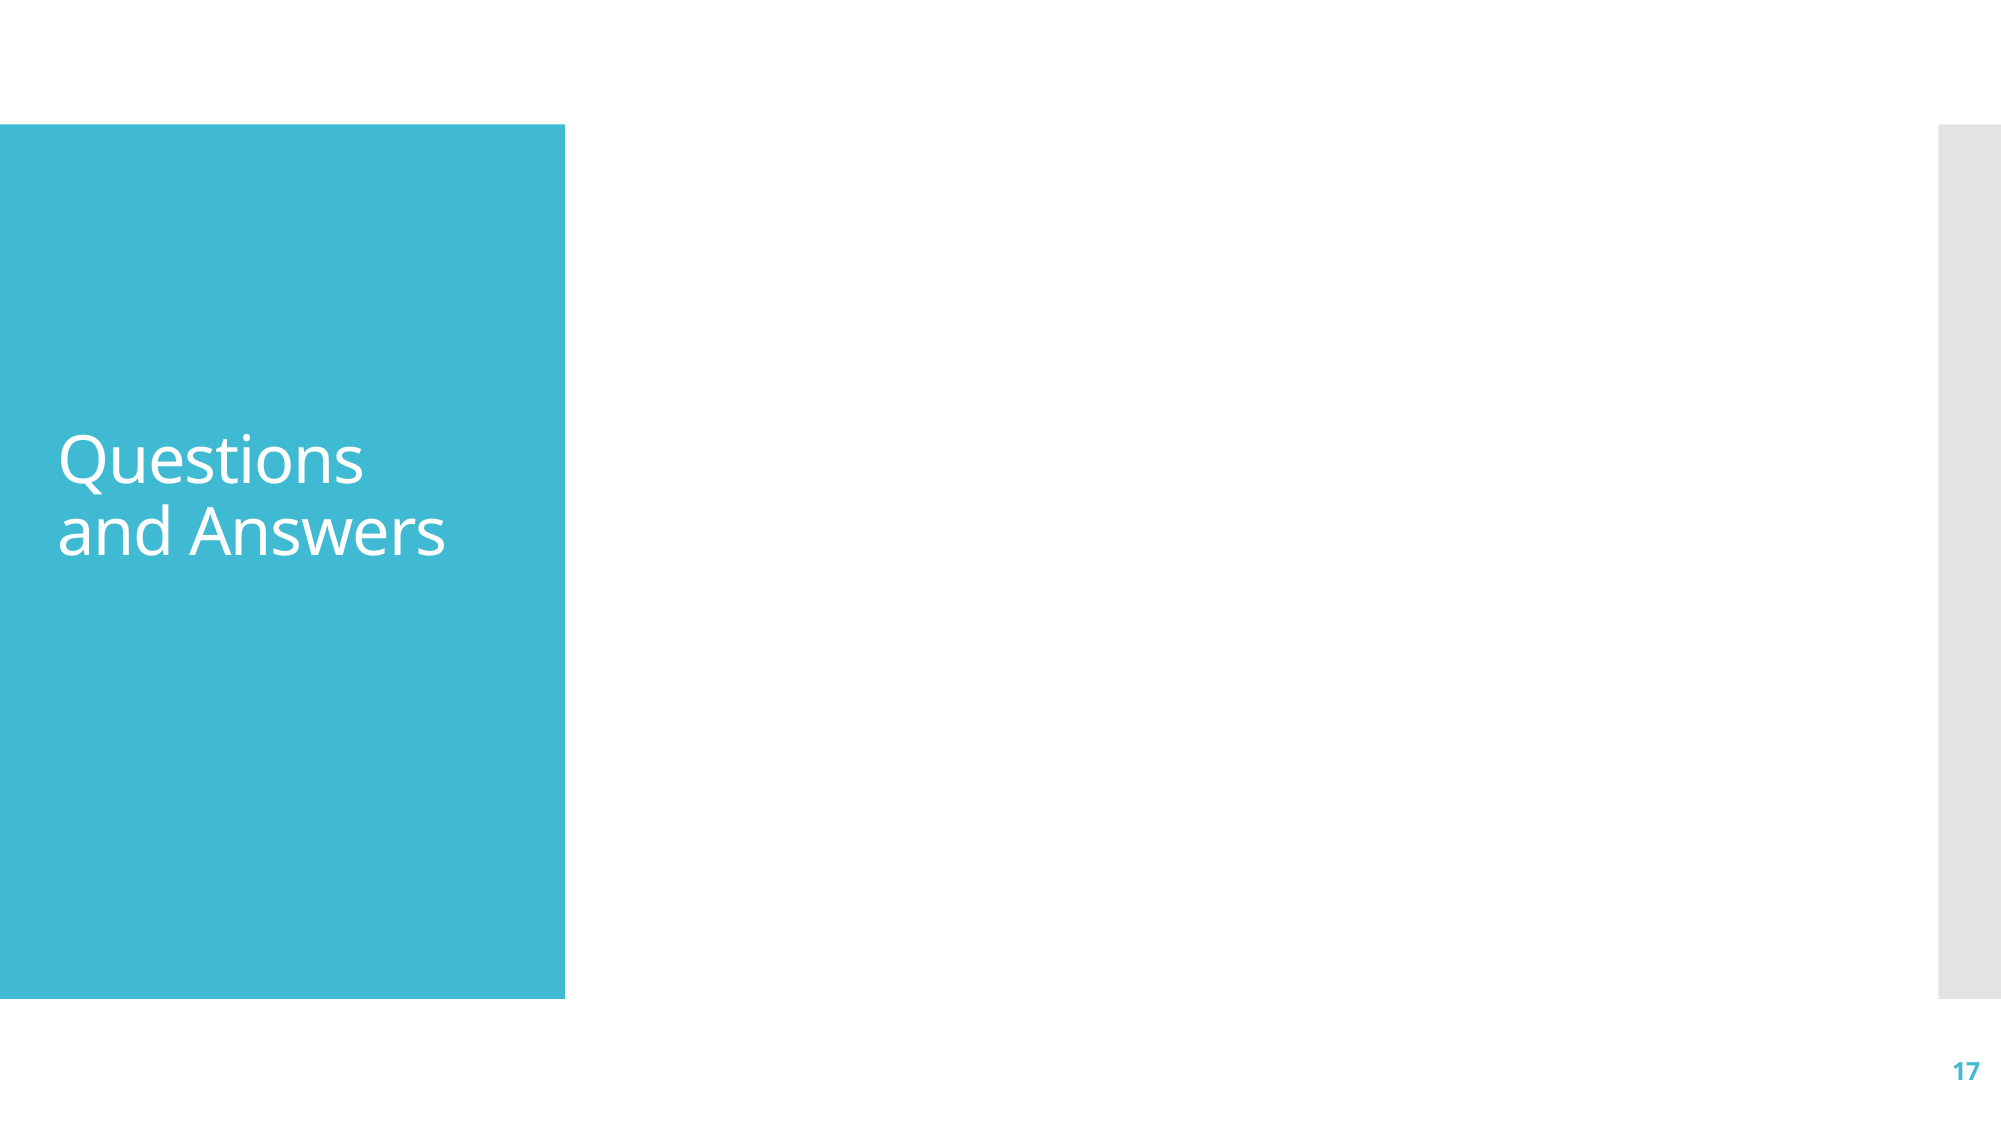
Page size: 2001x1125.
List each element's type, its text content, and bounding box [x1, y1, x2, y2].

title Questions and Answers [41, 187, 507, 578]
slide_number 17 [1744, 1042, 1996, 1103]
